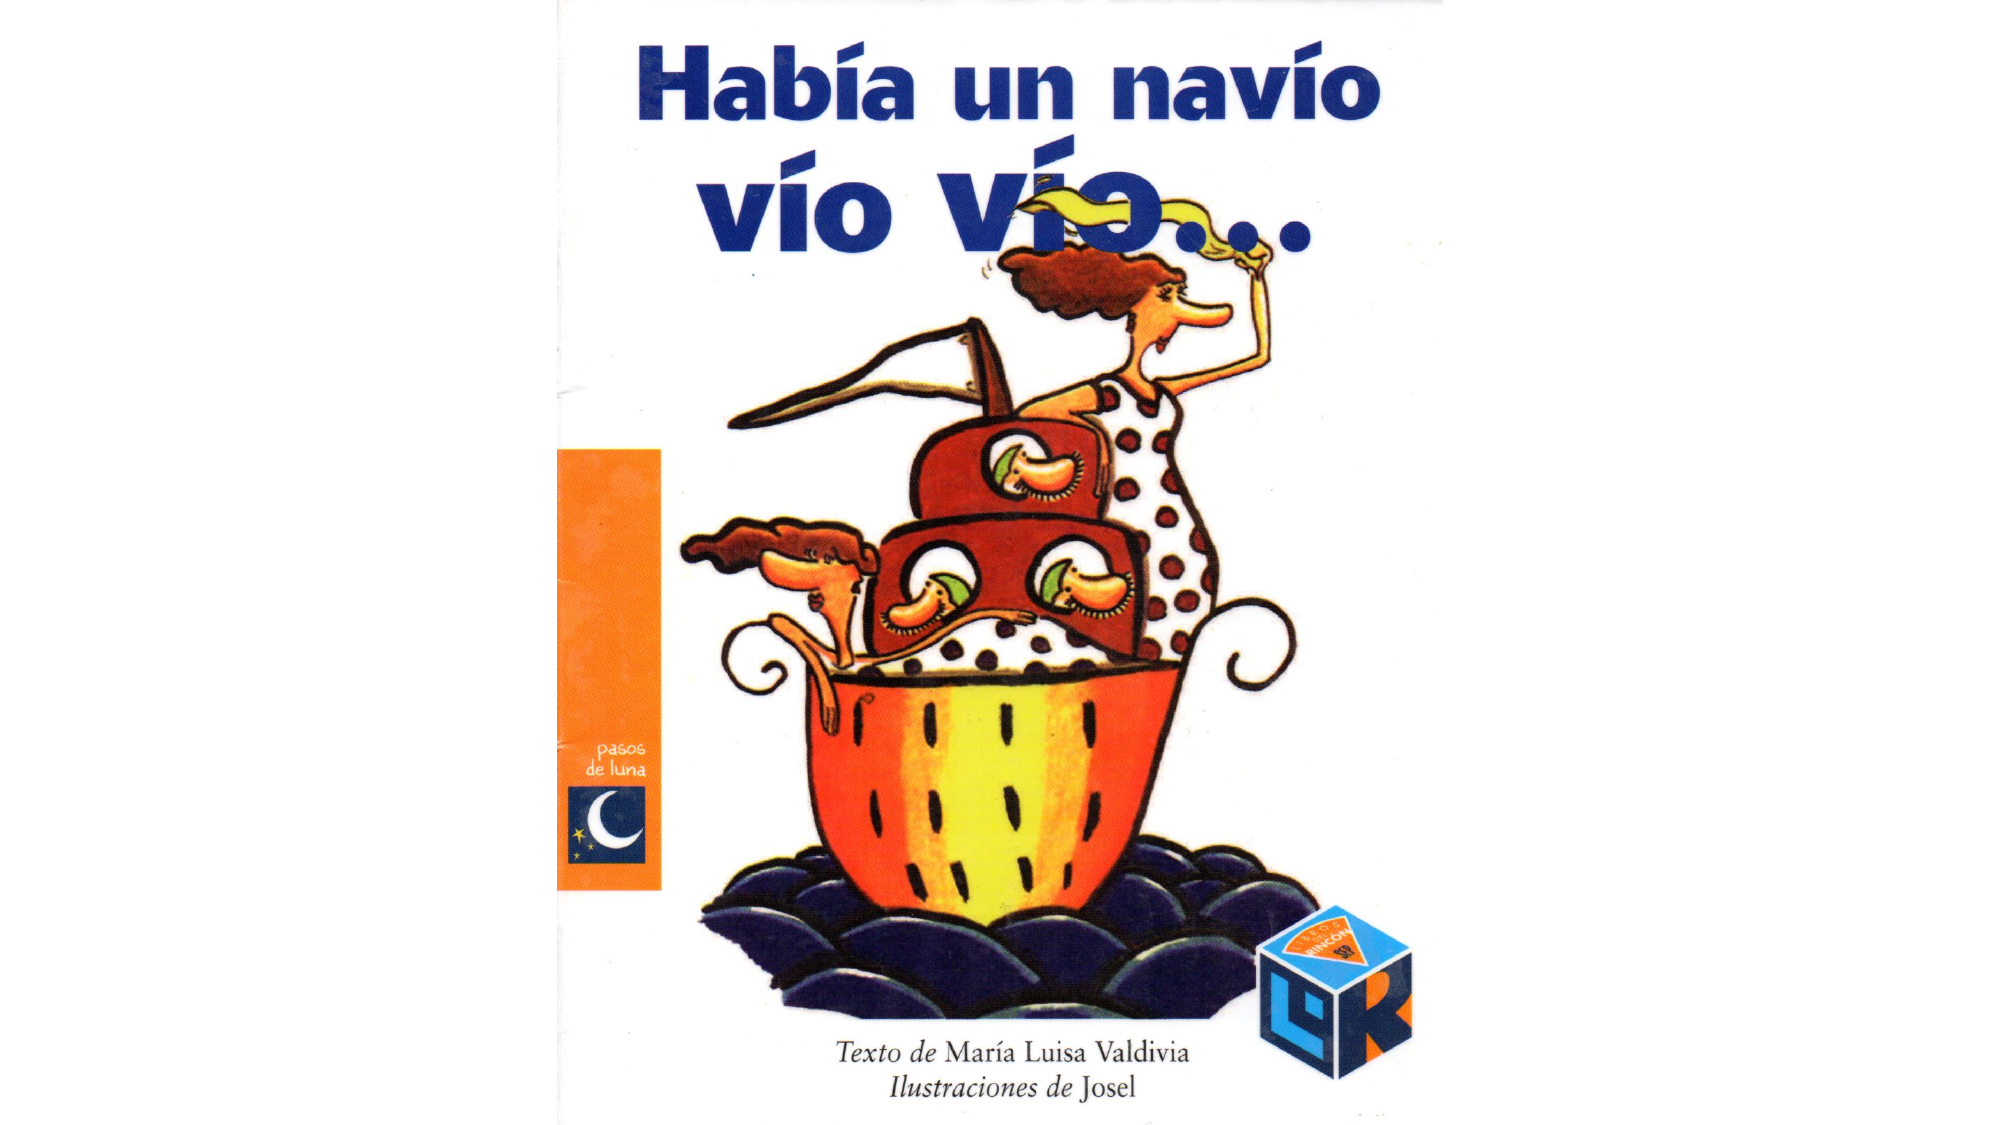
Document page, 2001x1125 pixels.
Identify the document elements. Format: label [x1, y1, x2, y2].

picture [557, 0, 1443, 1125]
